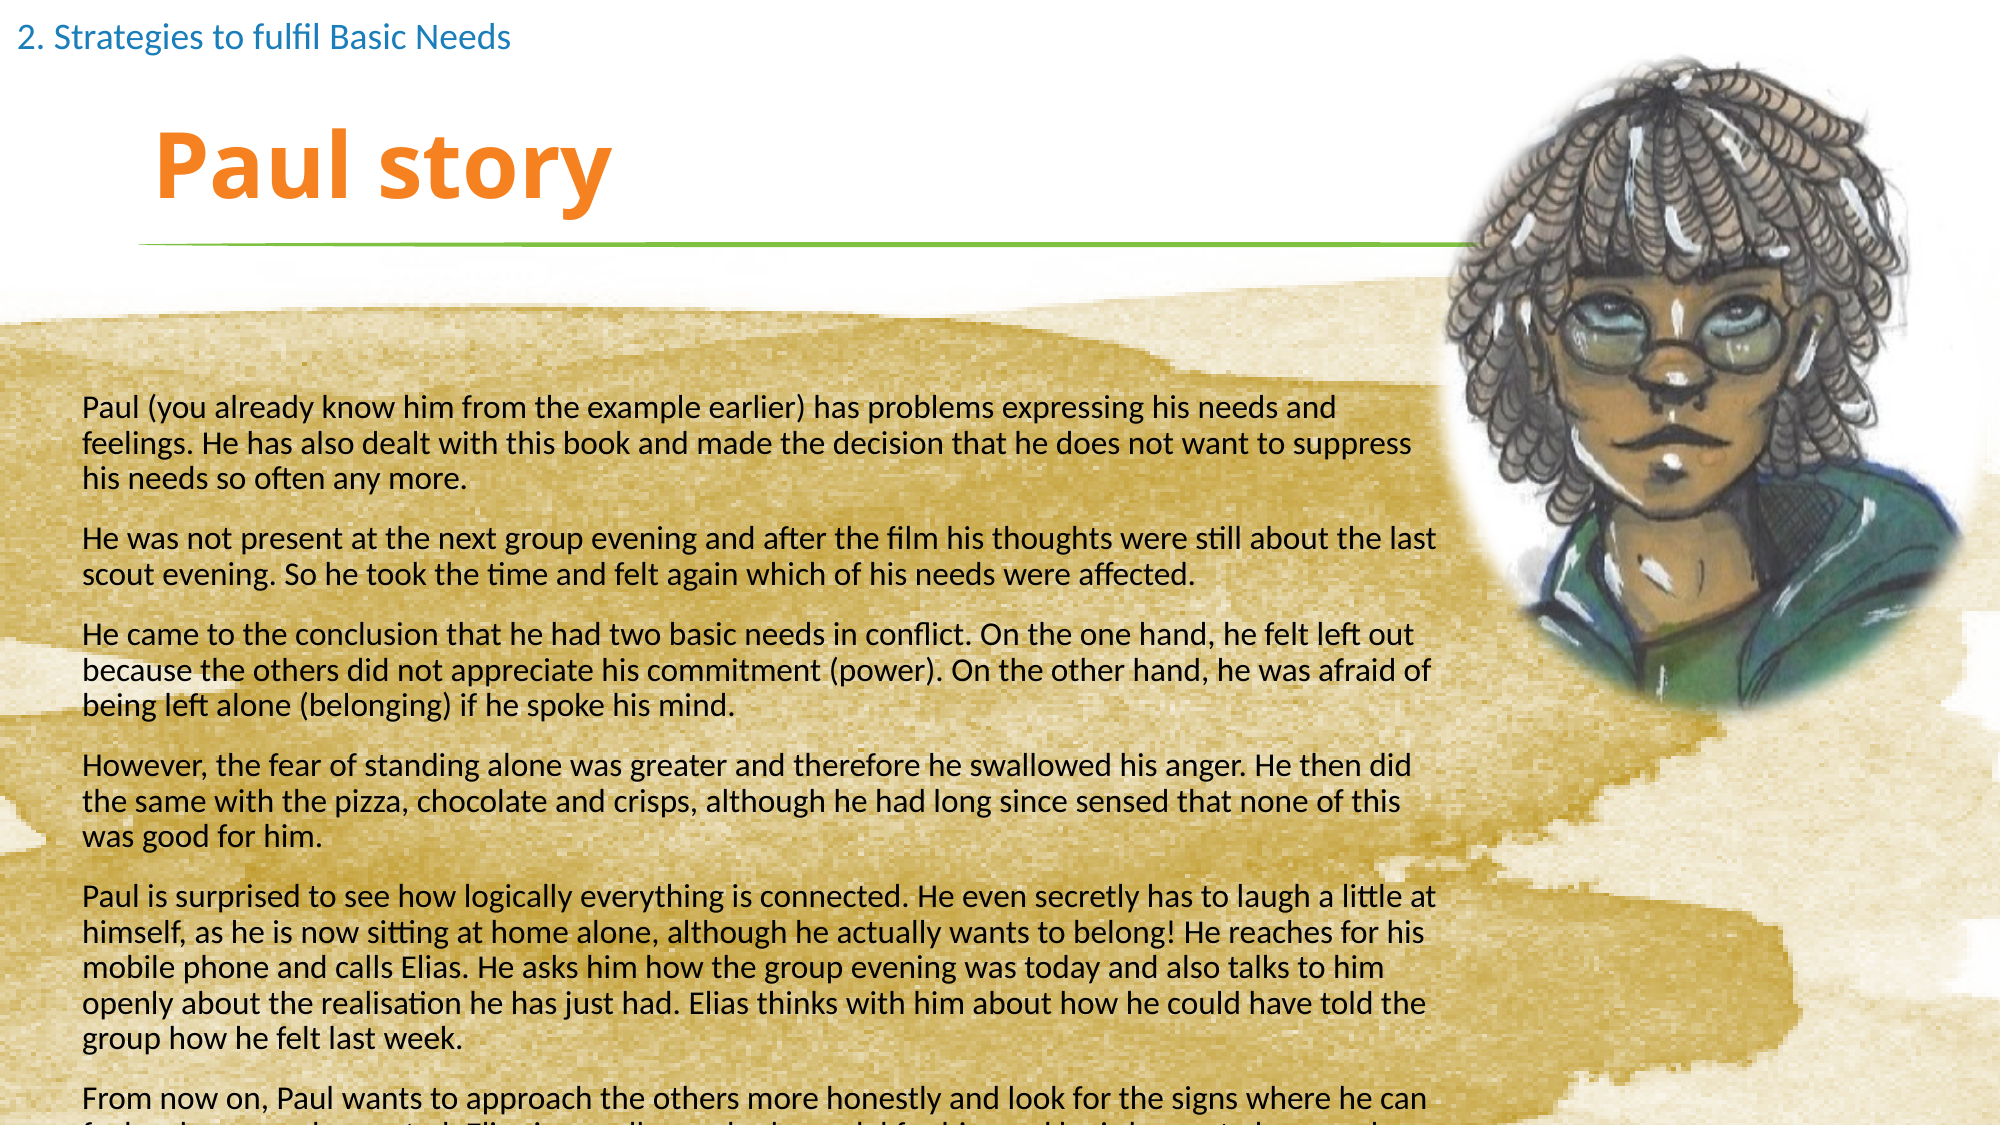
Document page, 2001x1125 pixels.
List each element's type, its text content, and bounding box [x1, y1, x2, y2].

title Paul story [137, 59, 1419, 248]
picture [0, 39, 2000, 1125]
